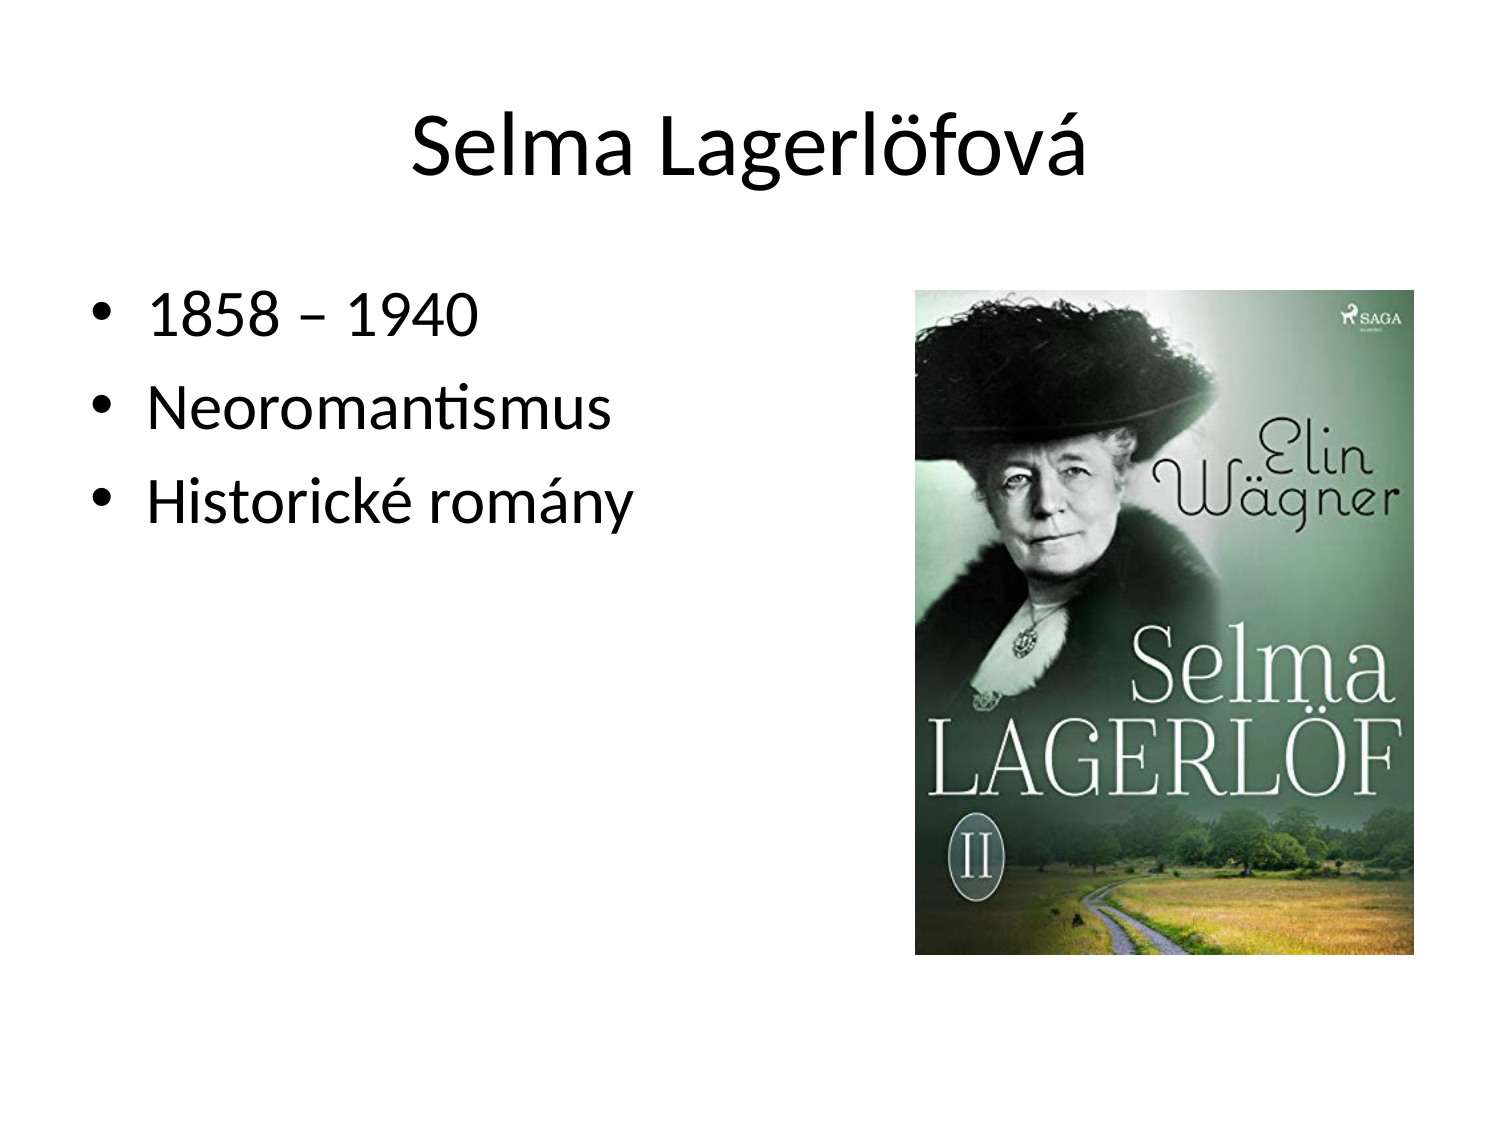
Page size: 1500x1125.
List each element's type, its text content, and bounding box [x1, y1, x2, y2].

list 1858 – 1940 Neoromantismus Historické romány [75, 262, 1425, 1005]
title Selma Lagerlöfová [75, 45, 1425, 233]
picture [915, 290, 1414, 956]
